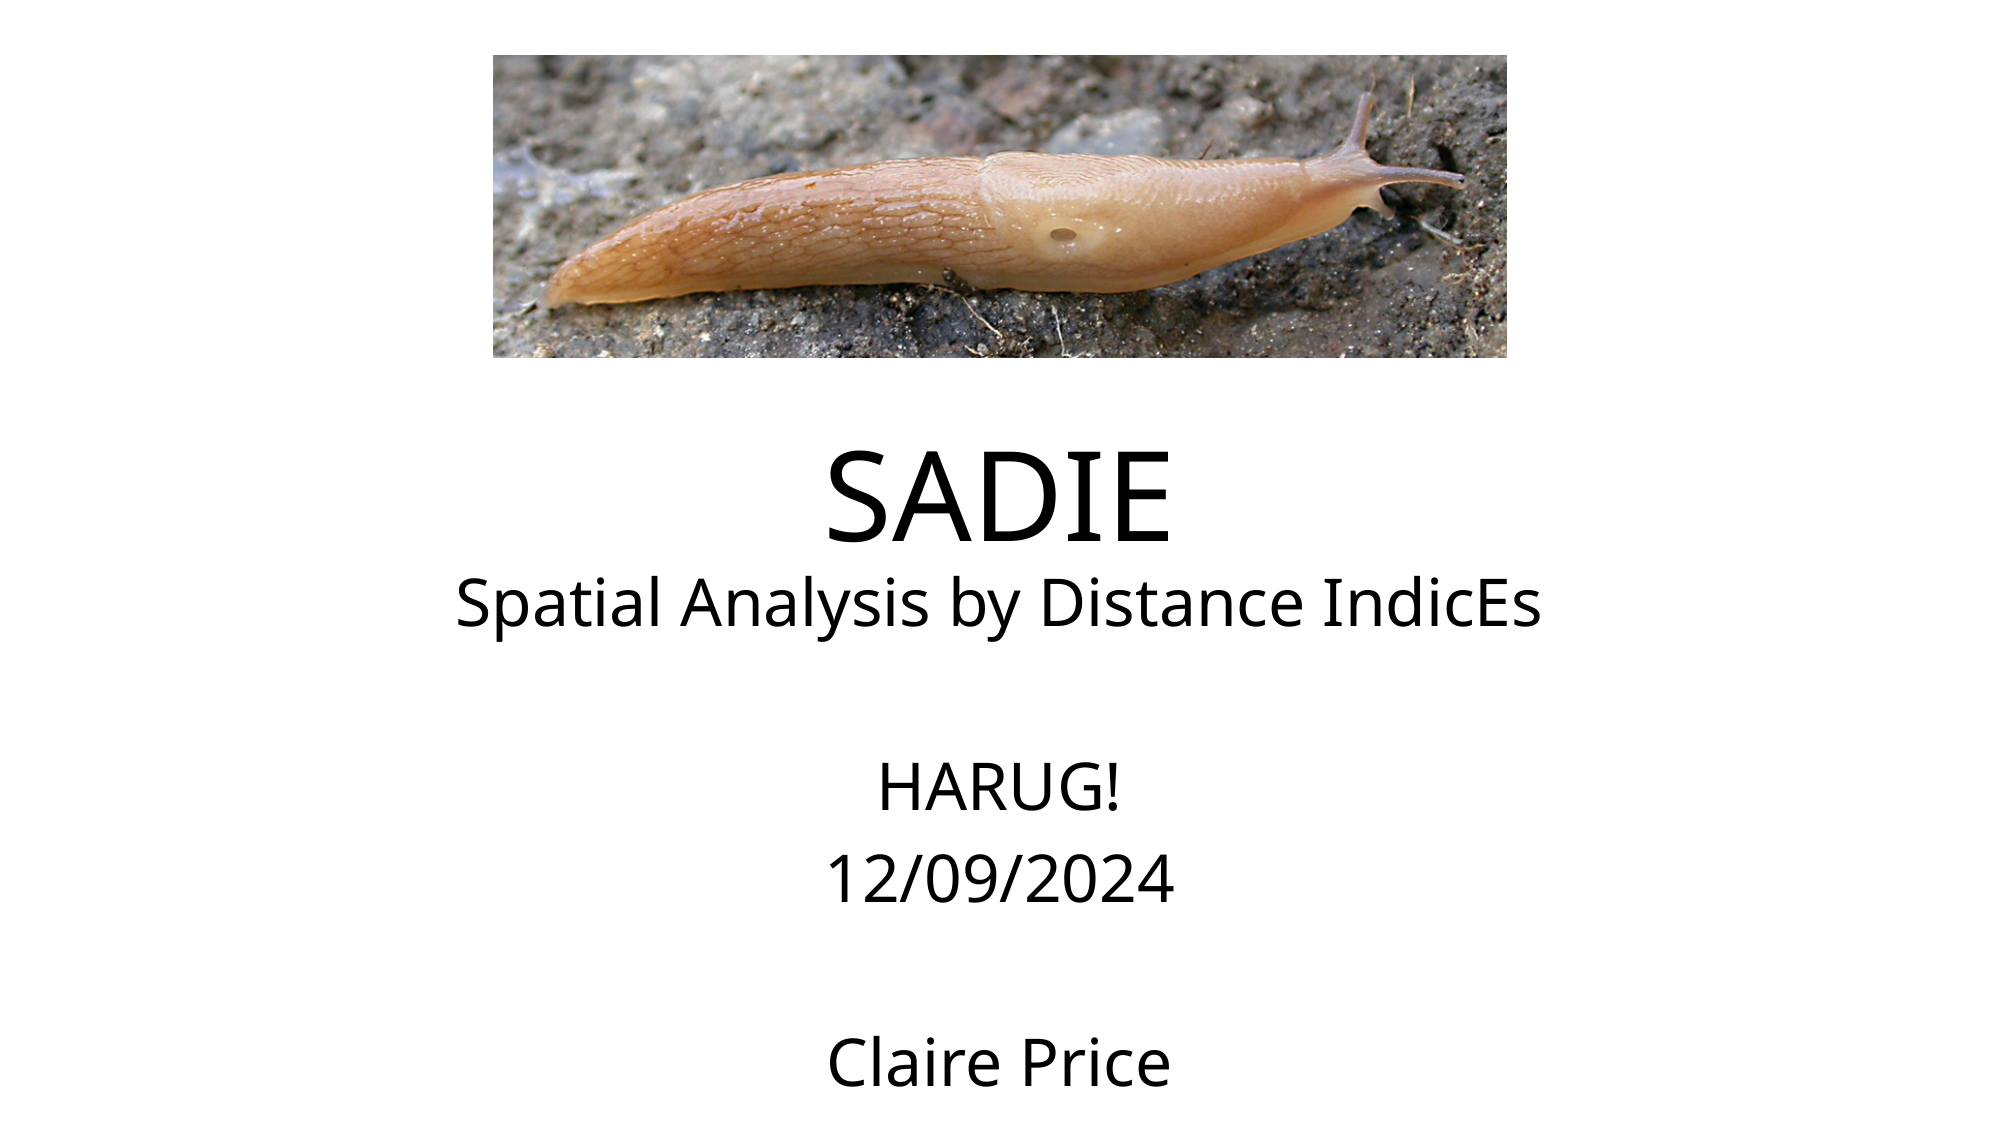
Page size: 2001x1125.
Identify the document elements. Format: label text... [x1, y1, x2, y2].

title SADIE [249, 184, 1750, 562]
subtitle Spatial Analysis by Distance IndicEs HARUG! 12/09/2024 Claire Price [249, 562, 1750, 1114]
picture [492, 54, 1508, 359]
